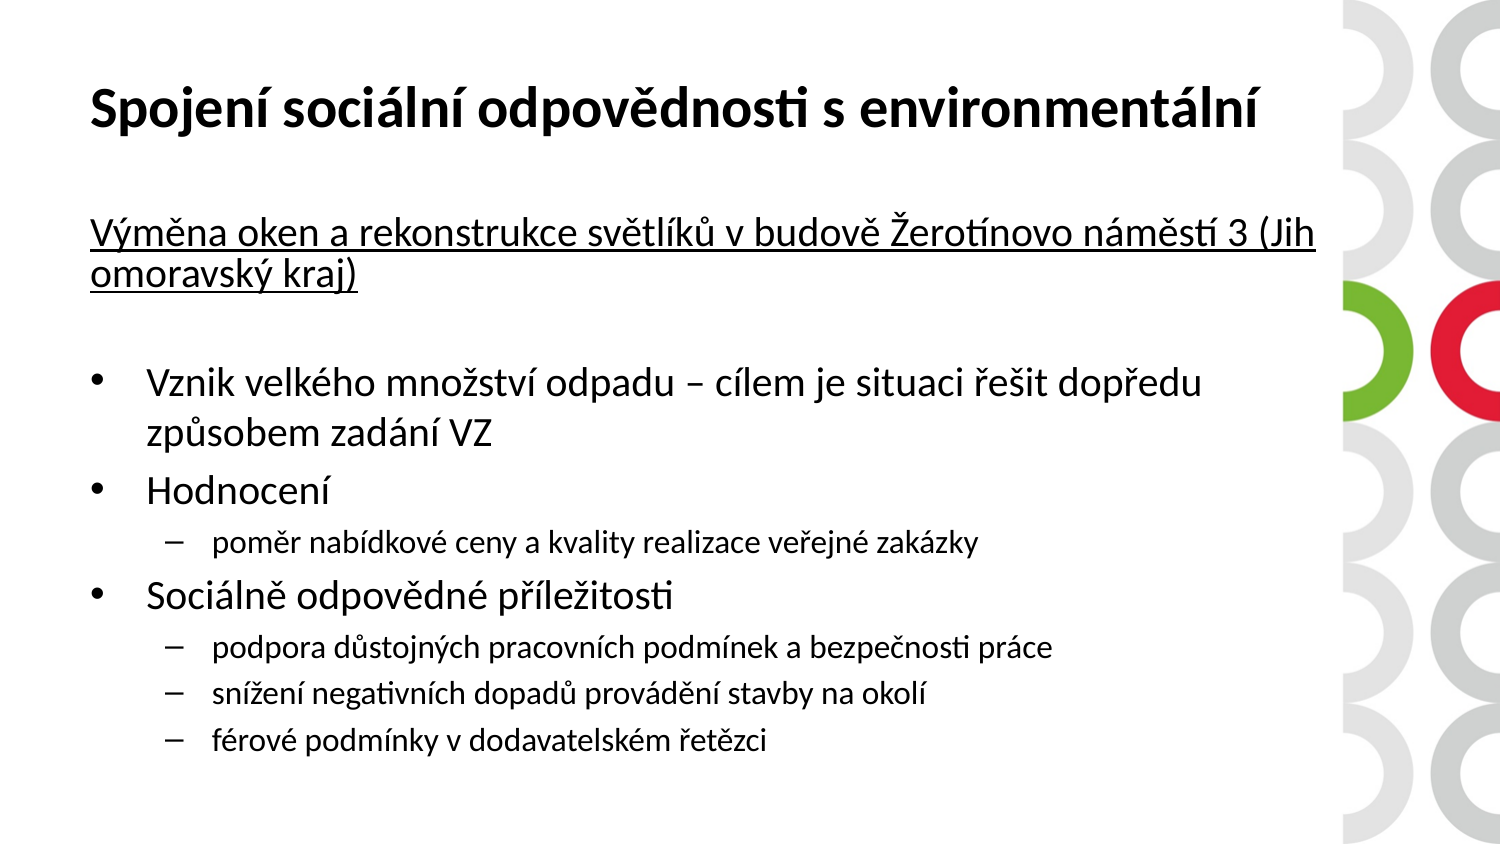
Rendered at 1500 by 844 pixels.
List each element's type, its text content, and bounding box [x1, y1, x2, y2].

list Výměna oken a rekonstrukce světlíků v budově Žerotínovo náměstí 3 (Jihomoravský kraj) Vznik velkého množství odpadu – cílem je situaci řešit dopředu způsobem zadání VZ Hodnocení poměr nabídkové ceny a kvality realizace veřejné zakázky Sociálně odpovědné příležitosti podpora důstojných pracovních podmínek a bezpečnosti práce snížení negativních dopadů provádění stavby na okolí férové podmínky v dodavatelském řetězci [75, 196, 1341, 844]
picture [0, 0, 1500, 844]
title Spojení sociální odpovědnosti s environmentální [75, 33, 1341, 175]
